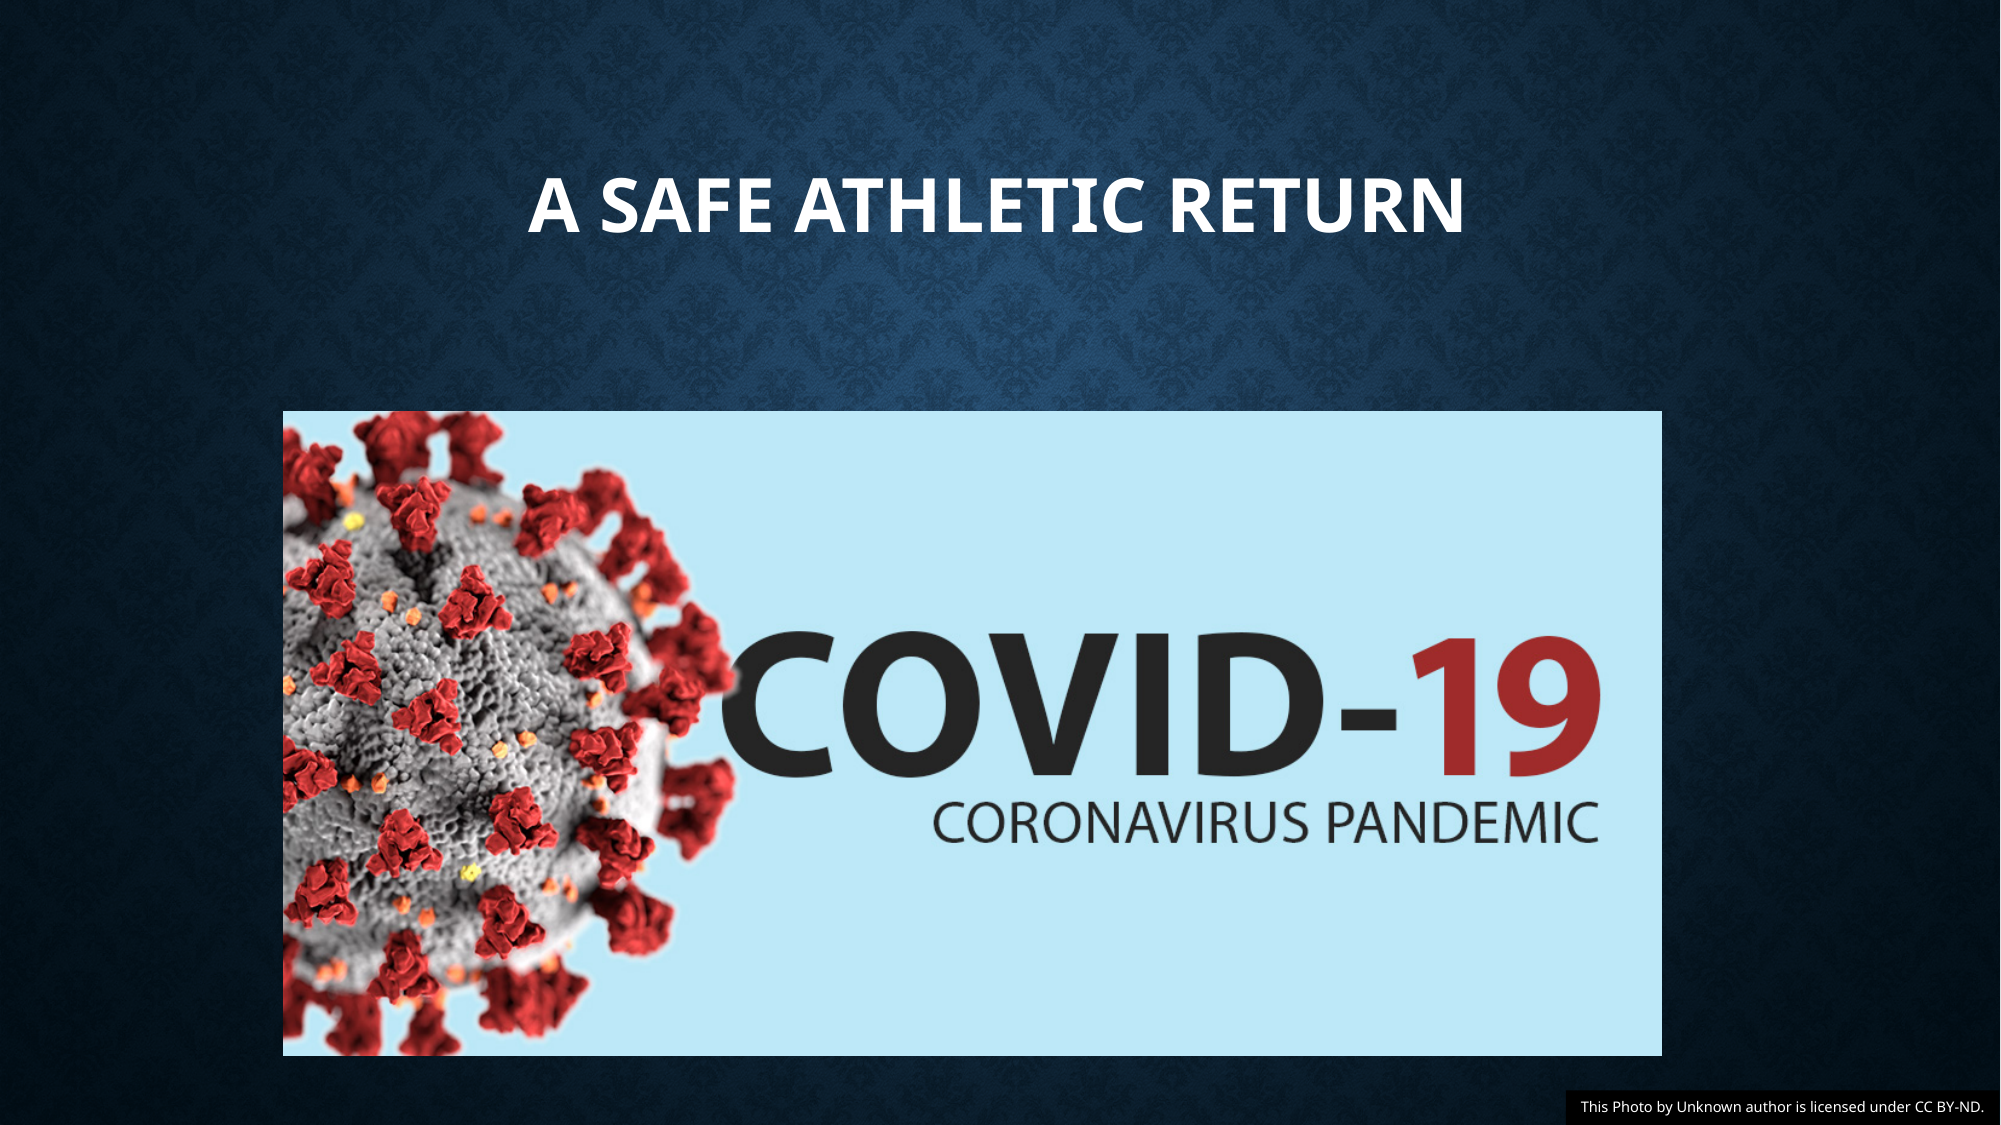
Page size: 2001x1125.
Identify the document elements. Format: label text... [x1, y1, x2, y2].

title A safe Athletic Return [149, 99, 1849, 318]
picture [282, 410, 1663, 1057]
text_box This Photo by Unknown author is licensed under CC BY-ND. [1565, 1090, 2000, 1125]
